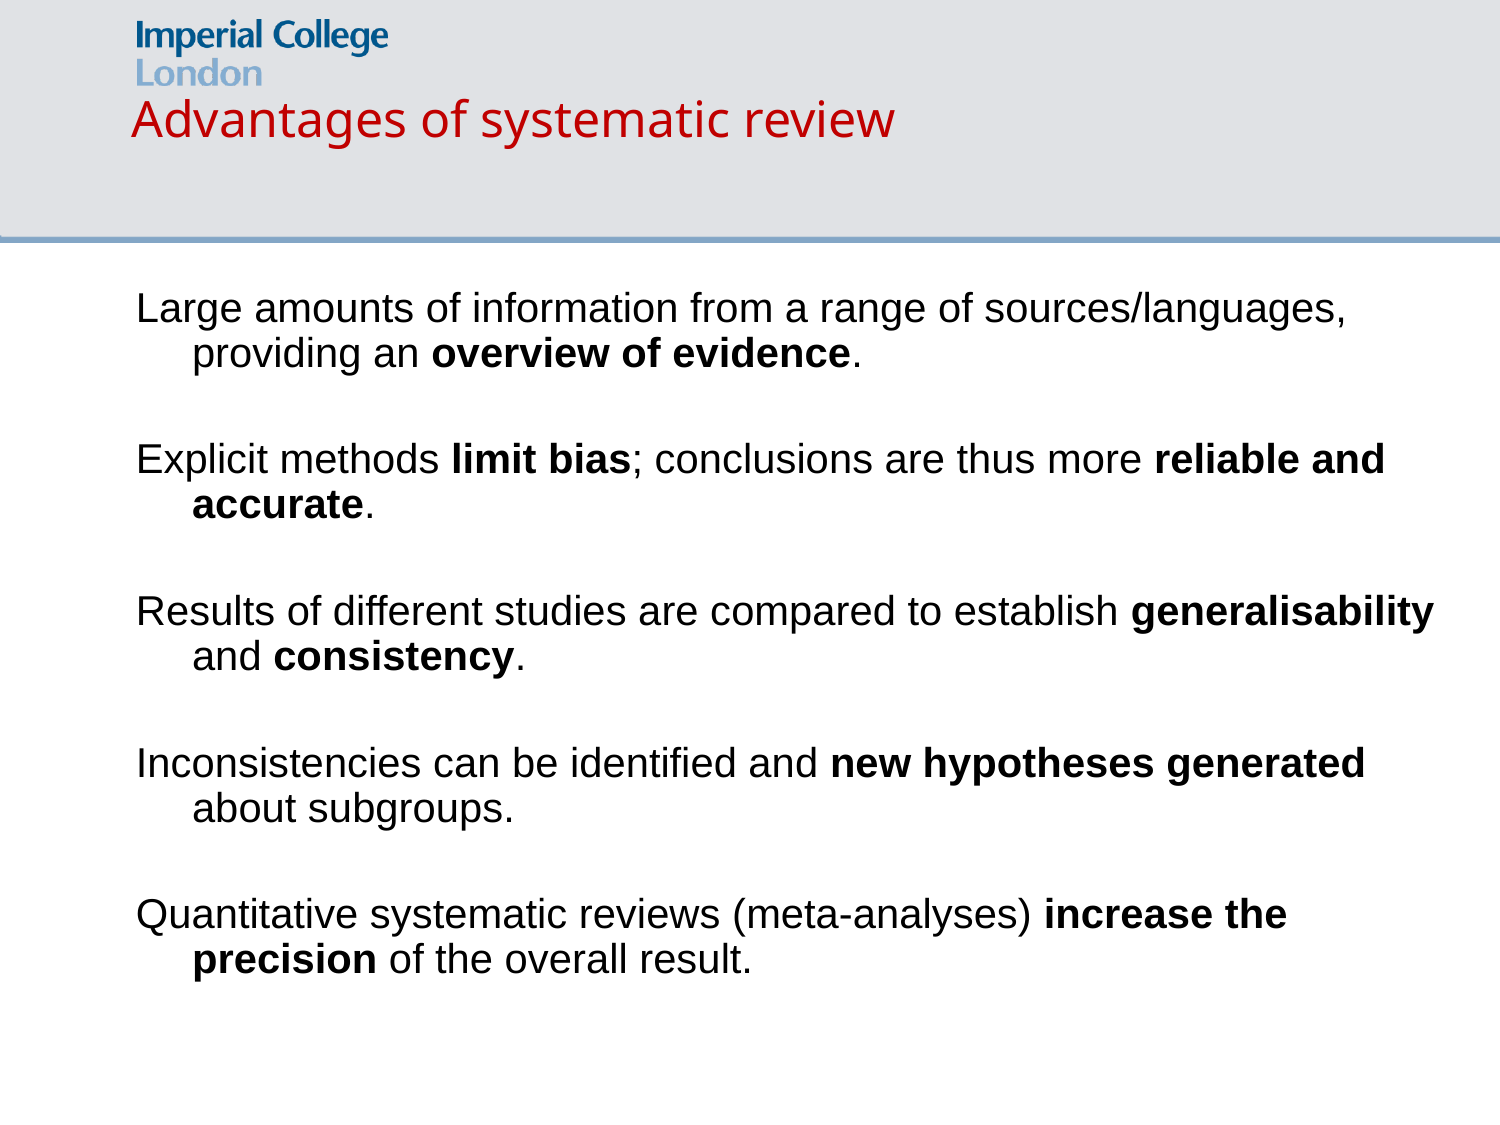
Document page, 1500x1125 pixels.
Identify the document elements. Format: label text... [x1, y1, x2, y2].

title Advantages of systematic review [131, 42, 1369, 148]
picture [0, 0, 1500, 243]
list Large amounts of information from a range of sources/languages, providing an overview of evidence. Explicit methods limit bias; conclusions are thus more reliable and accurate. Results of different studies are compared to establish generalisability and consistency. Inconsistencies can be identified and new hypotheses generated about subgroups. Quantitative systematic reviews (meta-analyses) increase the precision of the overall result. [135, 285, 1459, 1125]
